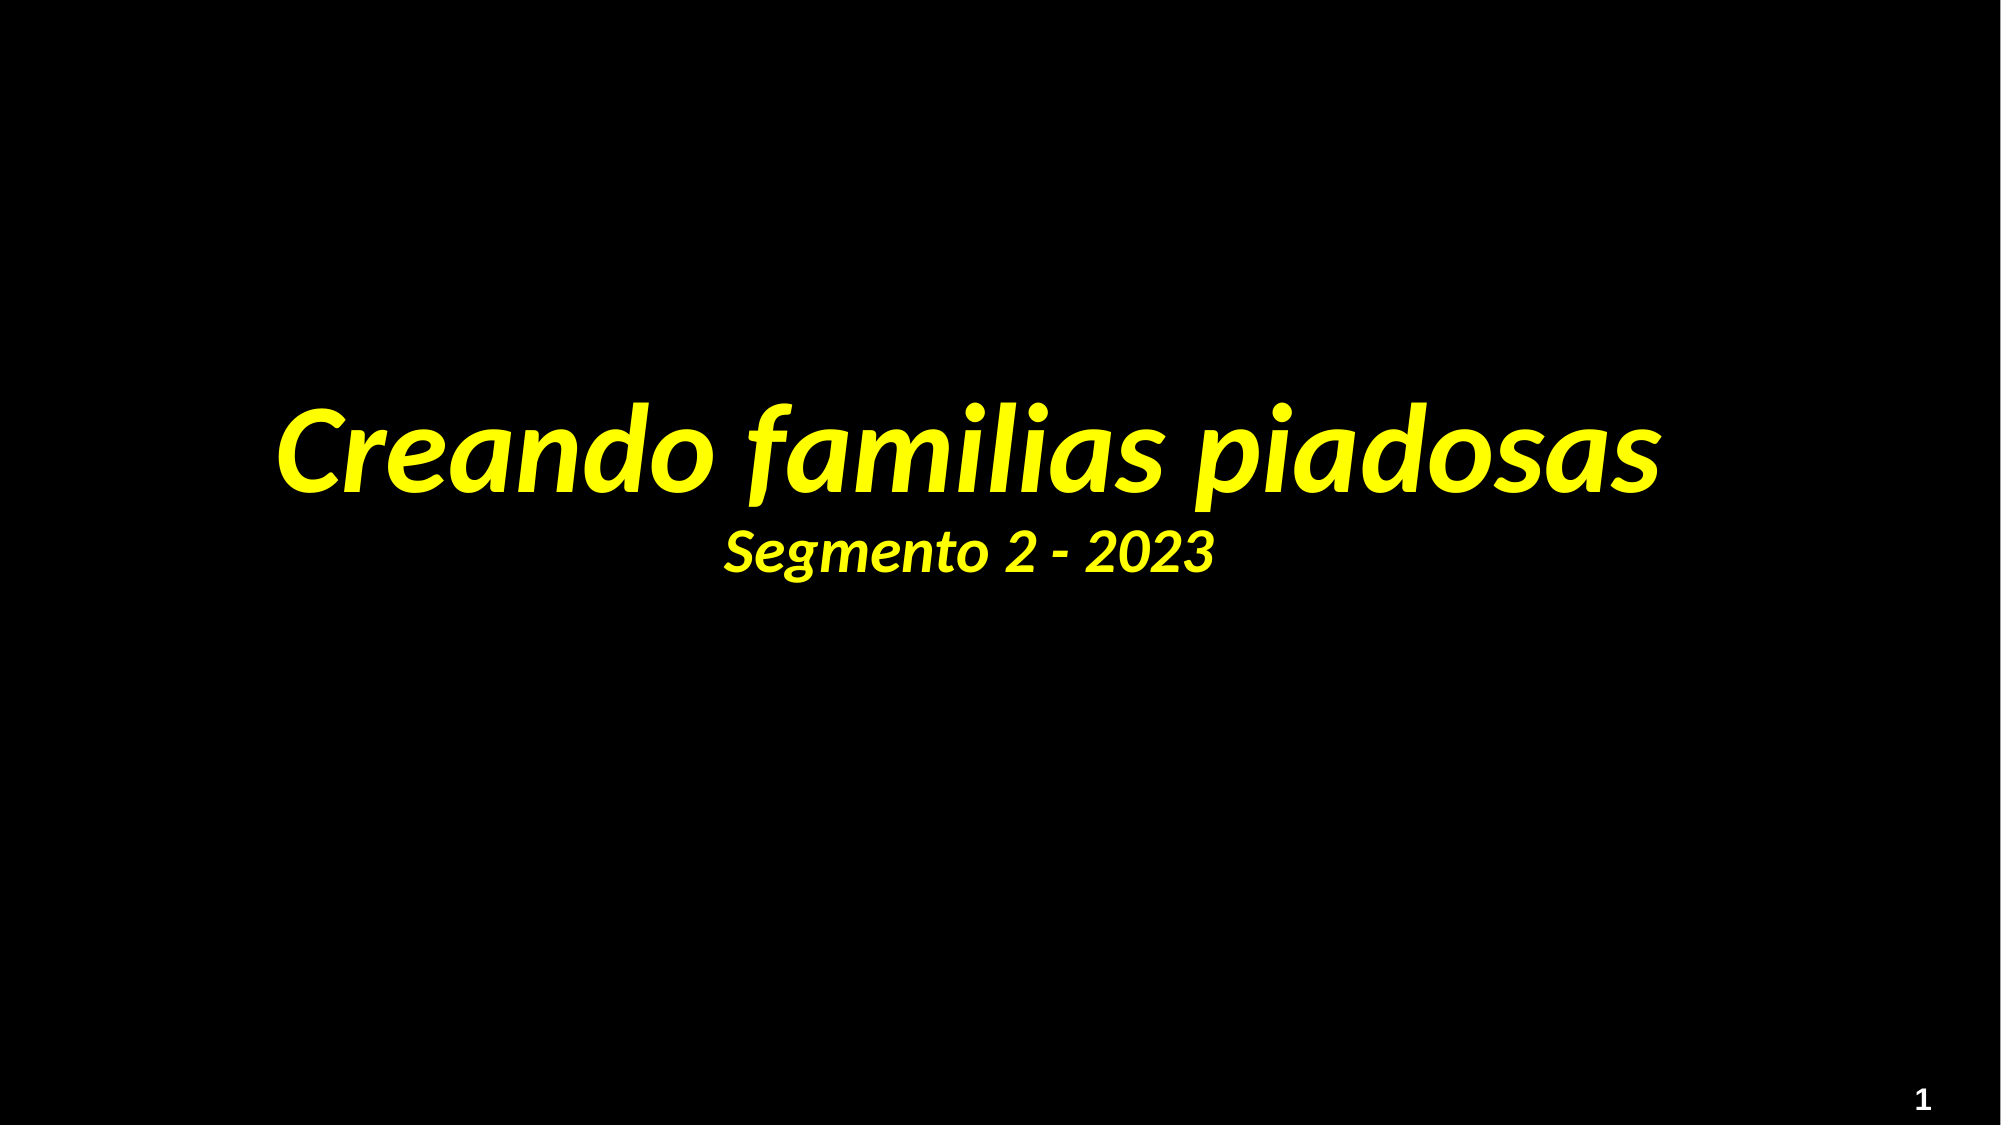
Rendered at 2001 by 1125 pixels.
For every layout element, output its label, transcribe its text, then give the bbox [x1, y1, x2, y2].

text_box 1 [1899, 1074, 2000, 1125]
text_box Creando familias piadosas Segmento 2 - 2023 [200, 348, 1739, 638]
